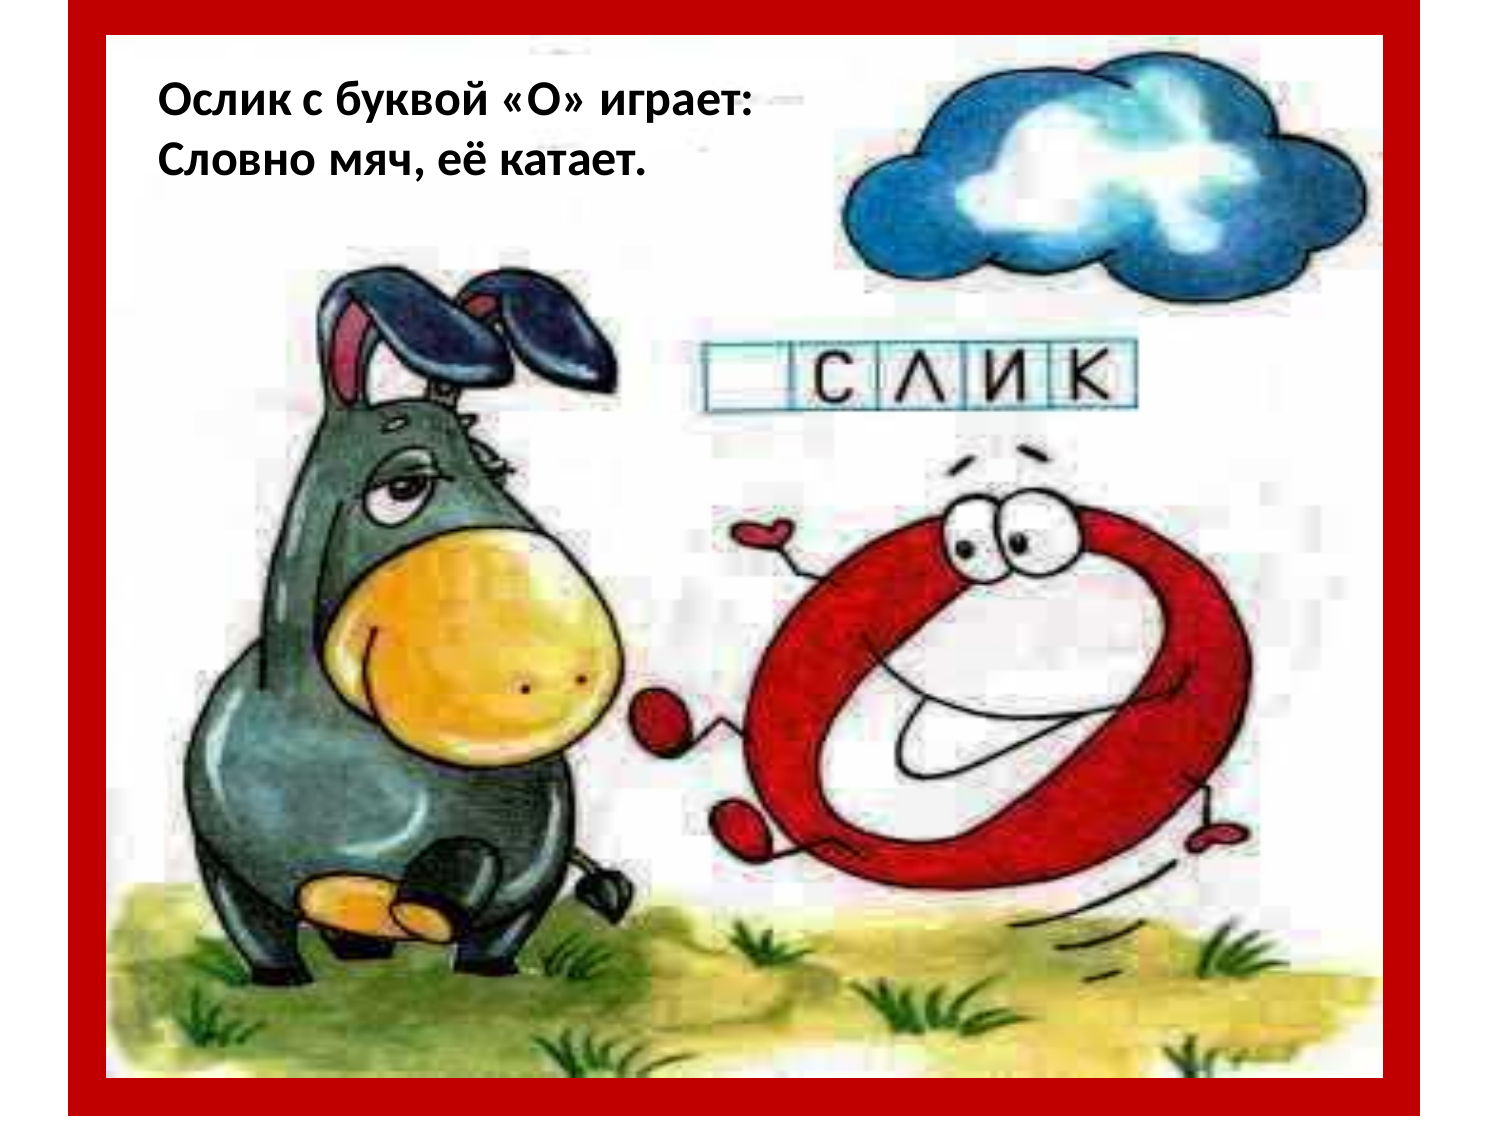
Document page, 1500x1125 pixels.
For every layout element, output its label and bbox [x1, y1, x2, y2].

list [105, 34, 1383, 1079]
